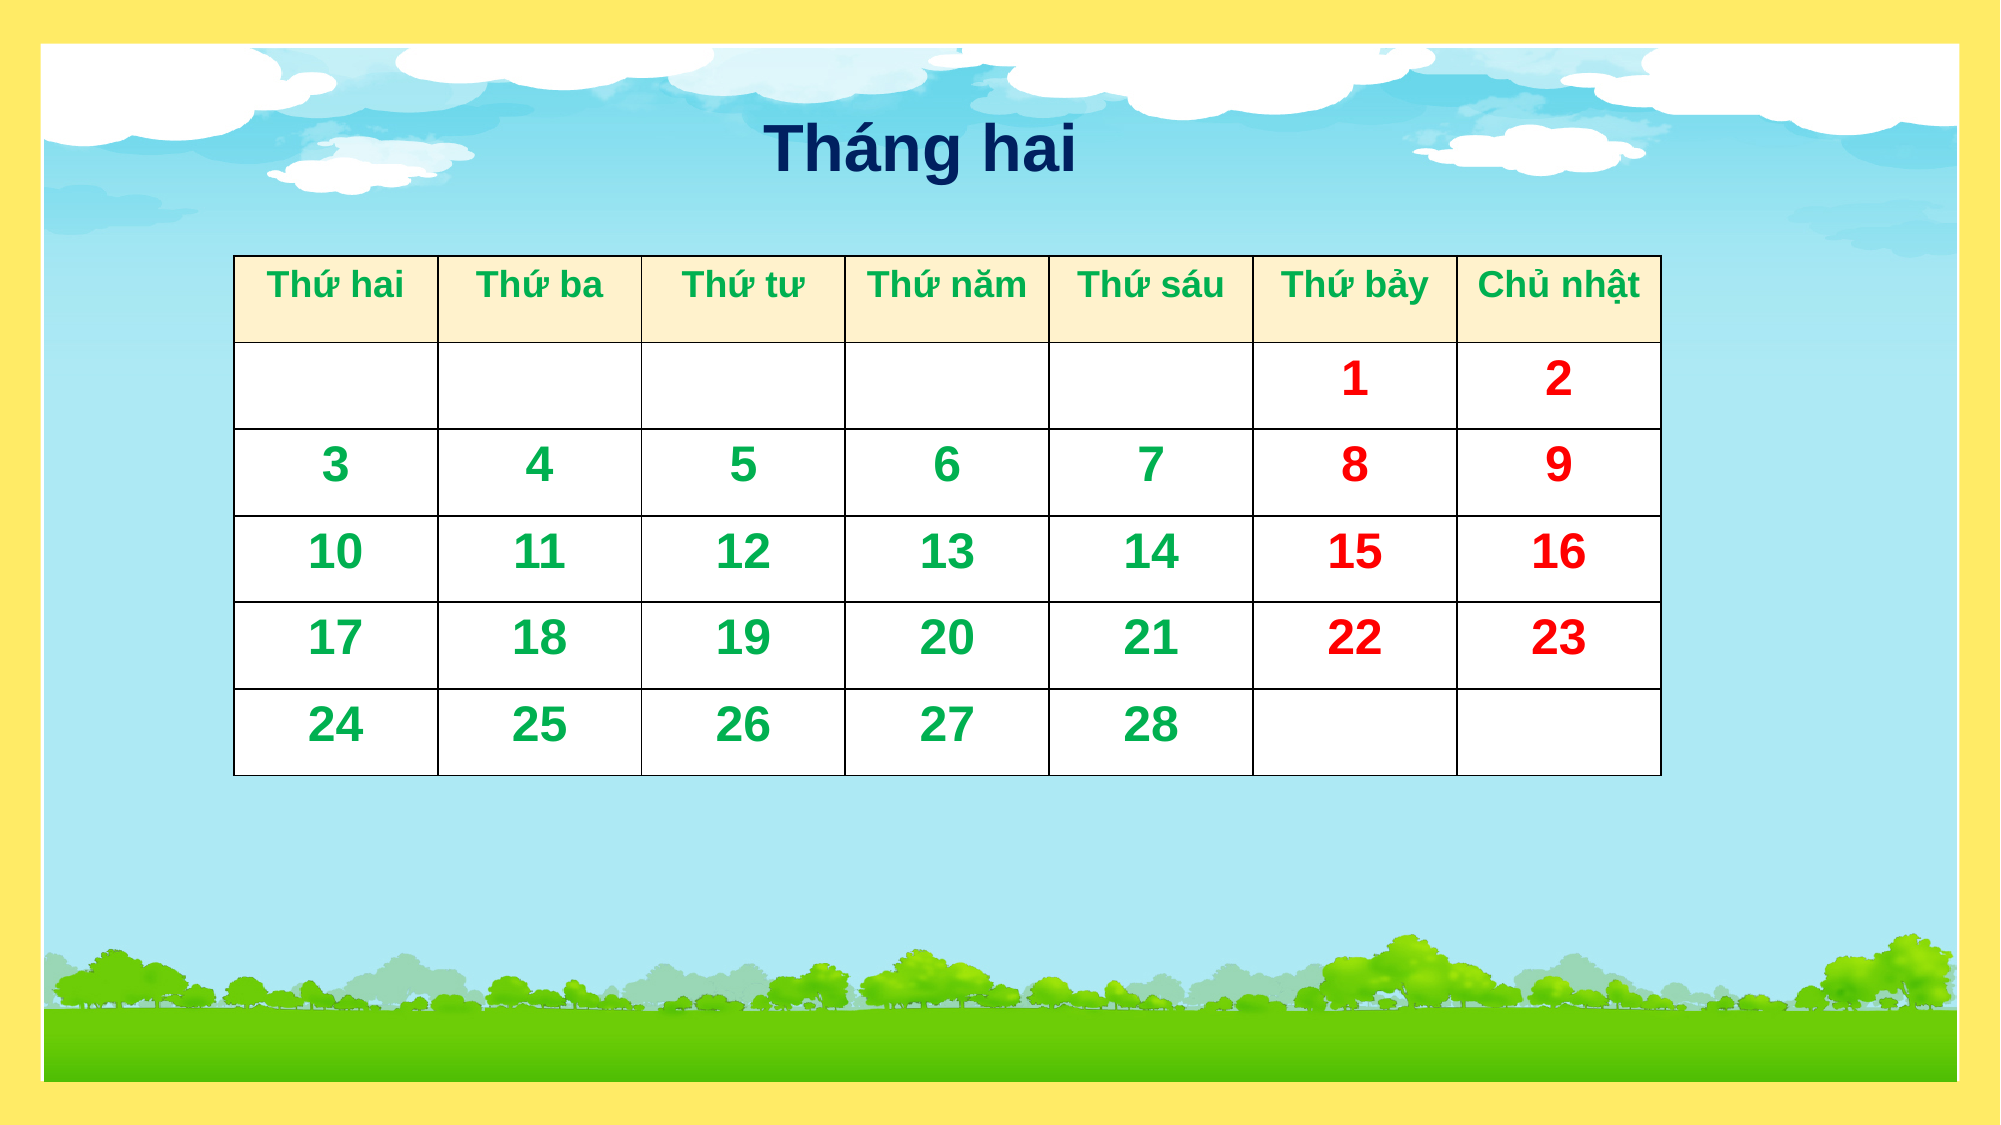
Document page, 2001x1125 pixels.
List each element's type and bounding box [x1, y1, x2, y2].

picture [44, 48, 1957, 1082]
